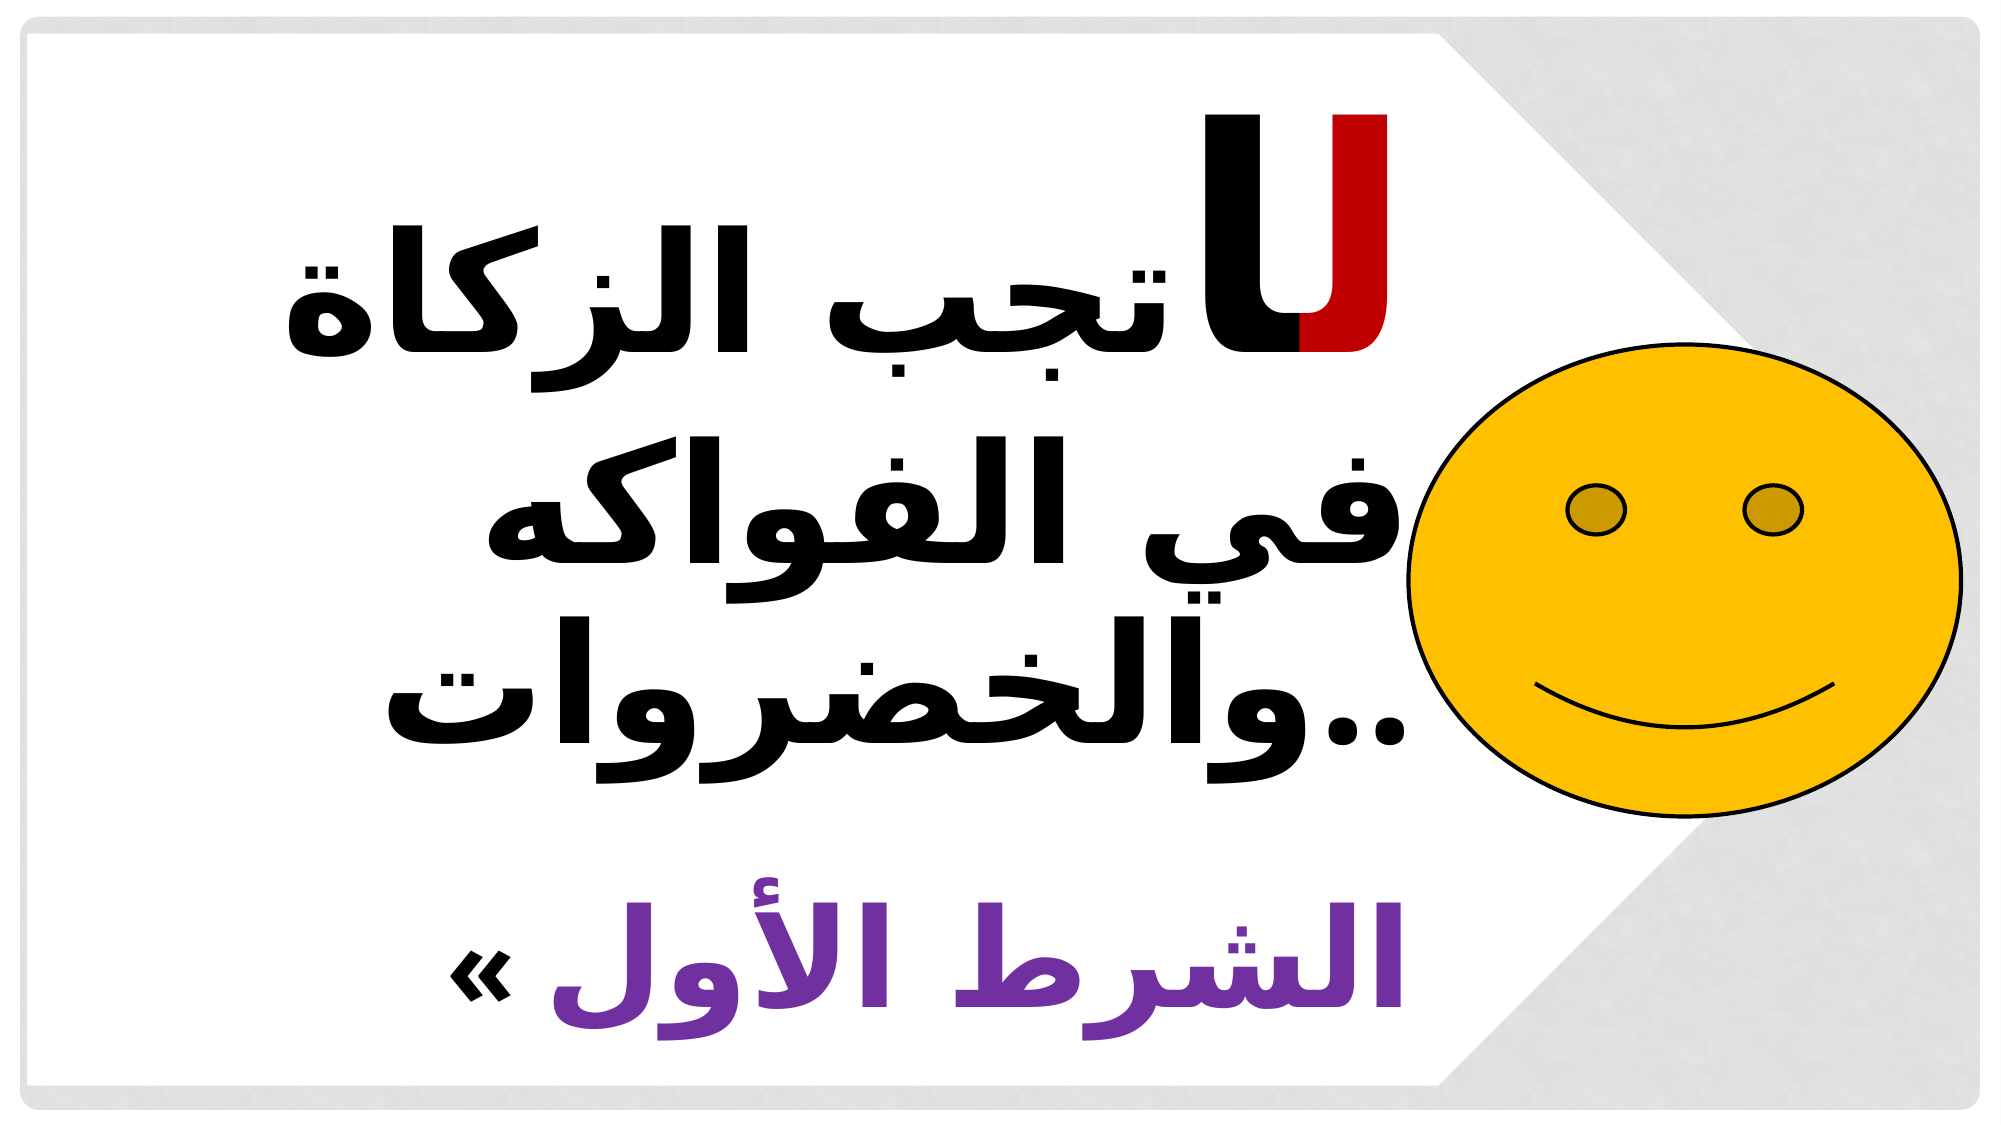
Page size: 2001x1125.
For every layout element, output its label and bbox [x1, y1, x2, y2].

text_box [28, 26, 1962, 1093]
